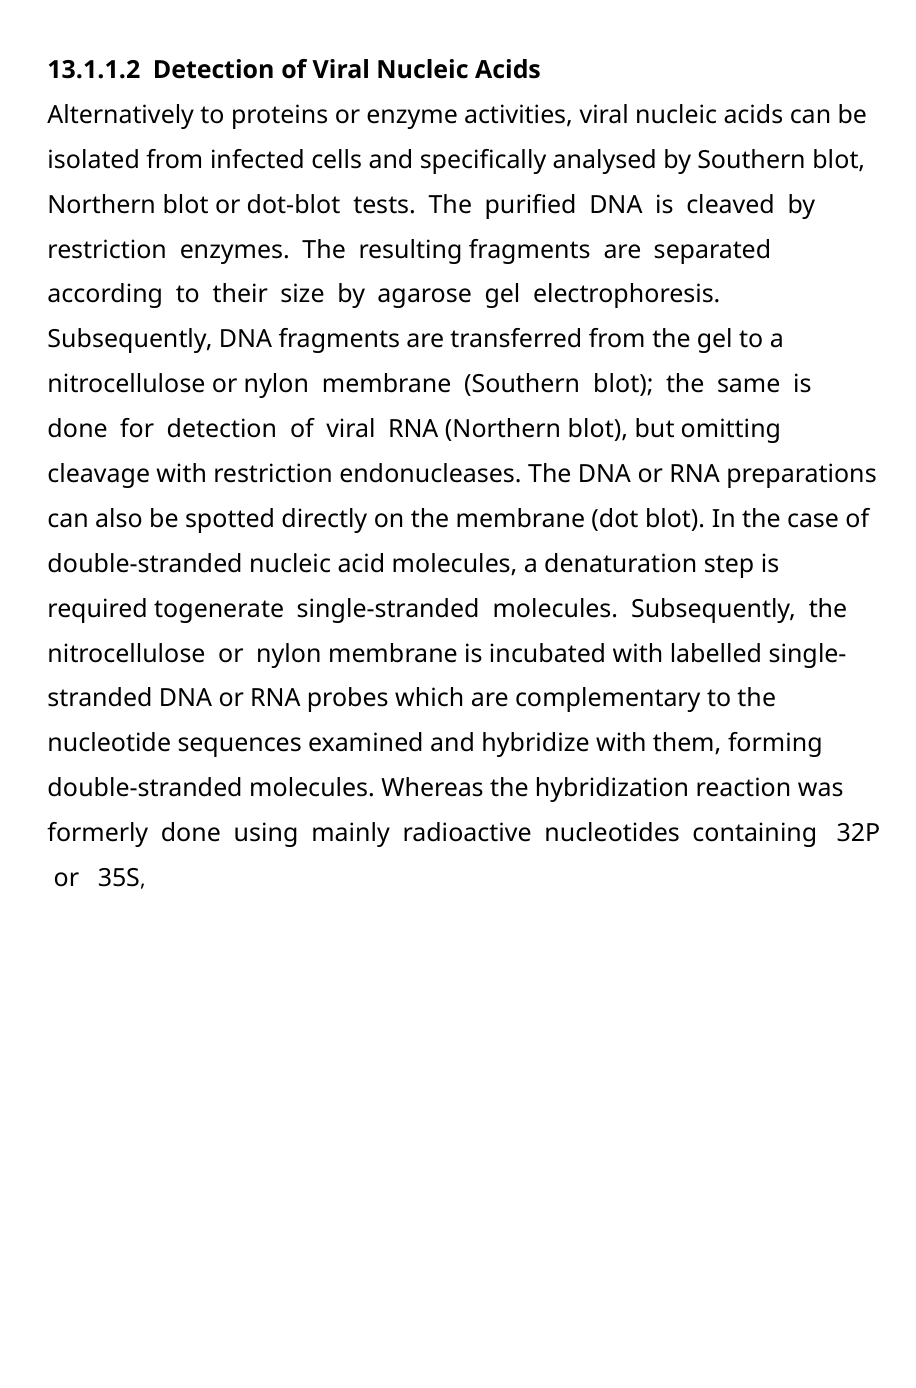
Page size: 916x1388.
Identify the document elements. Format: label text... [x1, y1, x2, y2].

text_box 13.1.1.2 Detection of Viral Nucleic Acids Alternatively to proteins or enzyme activities, viral nucleic acids can be isolated from infected cells and speciﬁcally analysed by Southern blot, Northern blot or dot-blot tests. The puriﬁed DNA is cleaved by restriction enzymes. The resulting fragments are separated according to their size by agarose gel electrophoresis. Subsequently, DNA fragments are transferred from the gel to a nitrocellulose or nylon membrane (Southern blot); the same is done for detection of viral RNA (Northern blot), but omitting cleavage with restriction endonucleases. The DNA or RNA preparations can also be spotted directly on the membrane (dot blot). In the case of double-stranded nucleic acid molecules, a denaturation step is required togenerate single-stranded molecules. Subsequently, the nitrocellulose or nylon membrane is incubated with labelled single-stranded DNA or RNA probes which are complementary to the nucleotide sequences examined and hybridize with them, forming double-stranded molecules. Whereas the hybridization reaction was formerly done using mainly radioactive nucleotides containing 32P or 35S, [32, 31, 896, 944]
